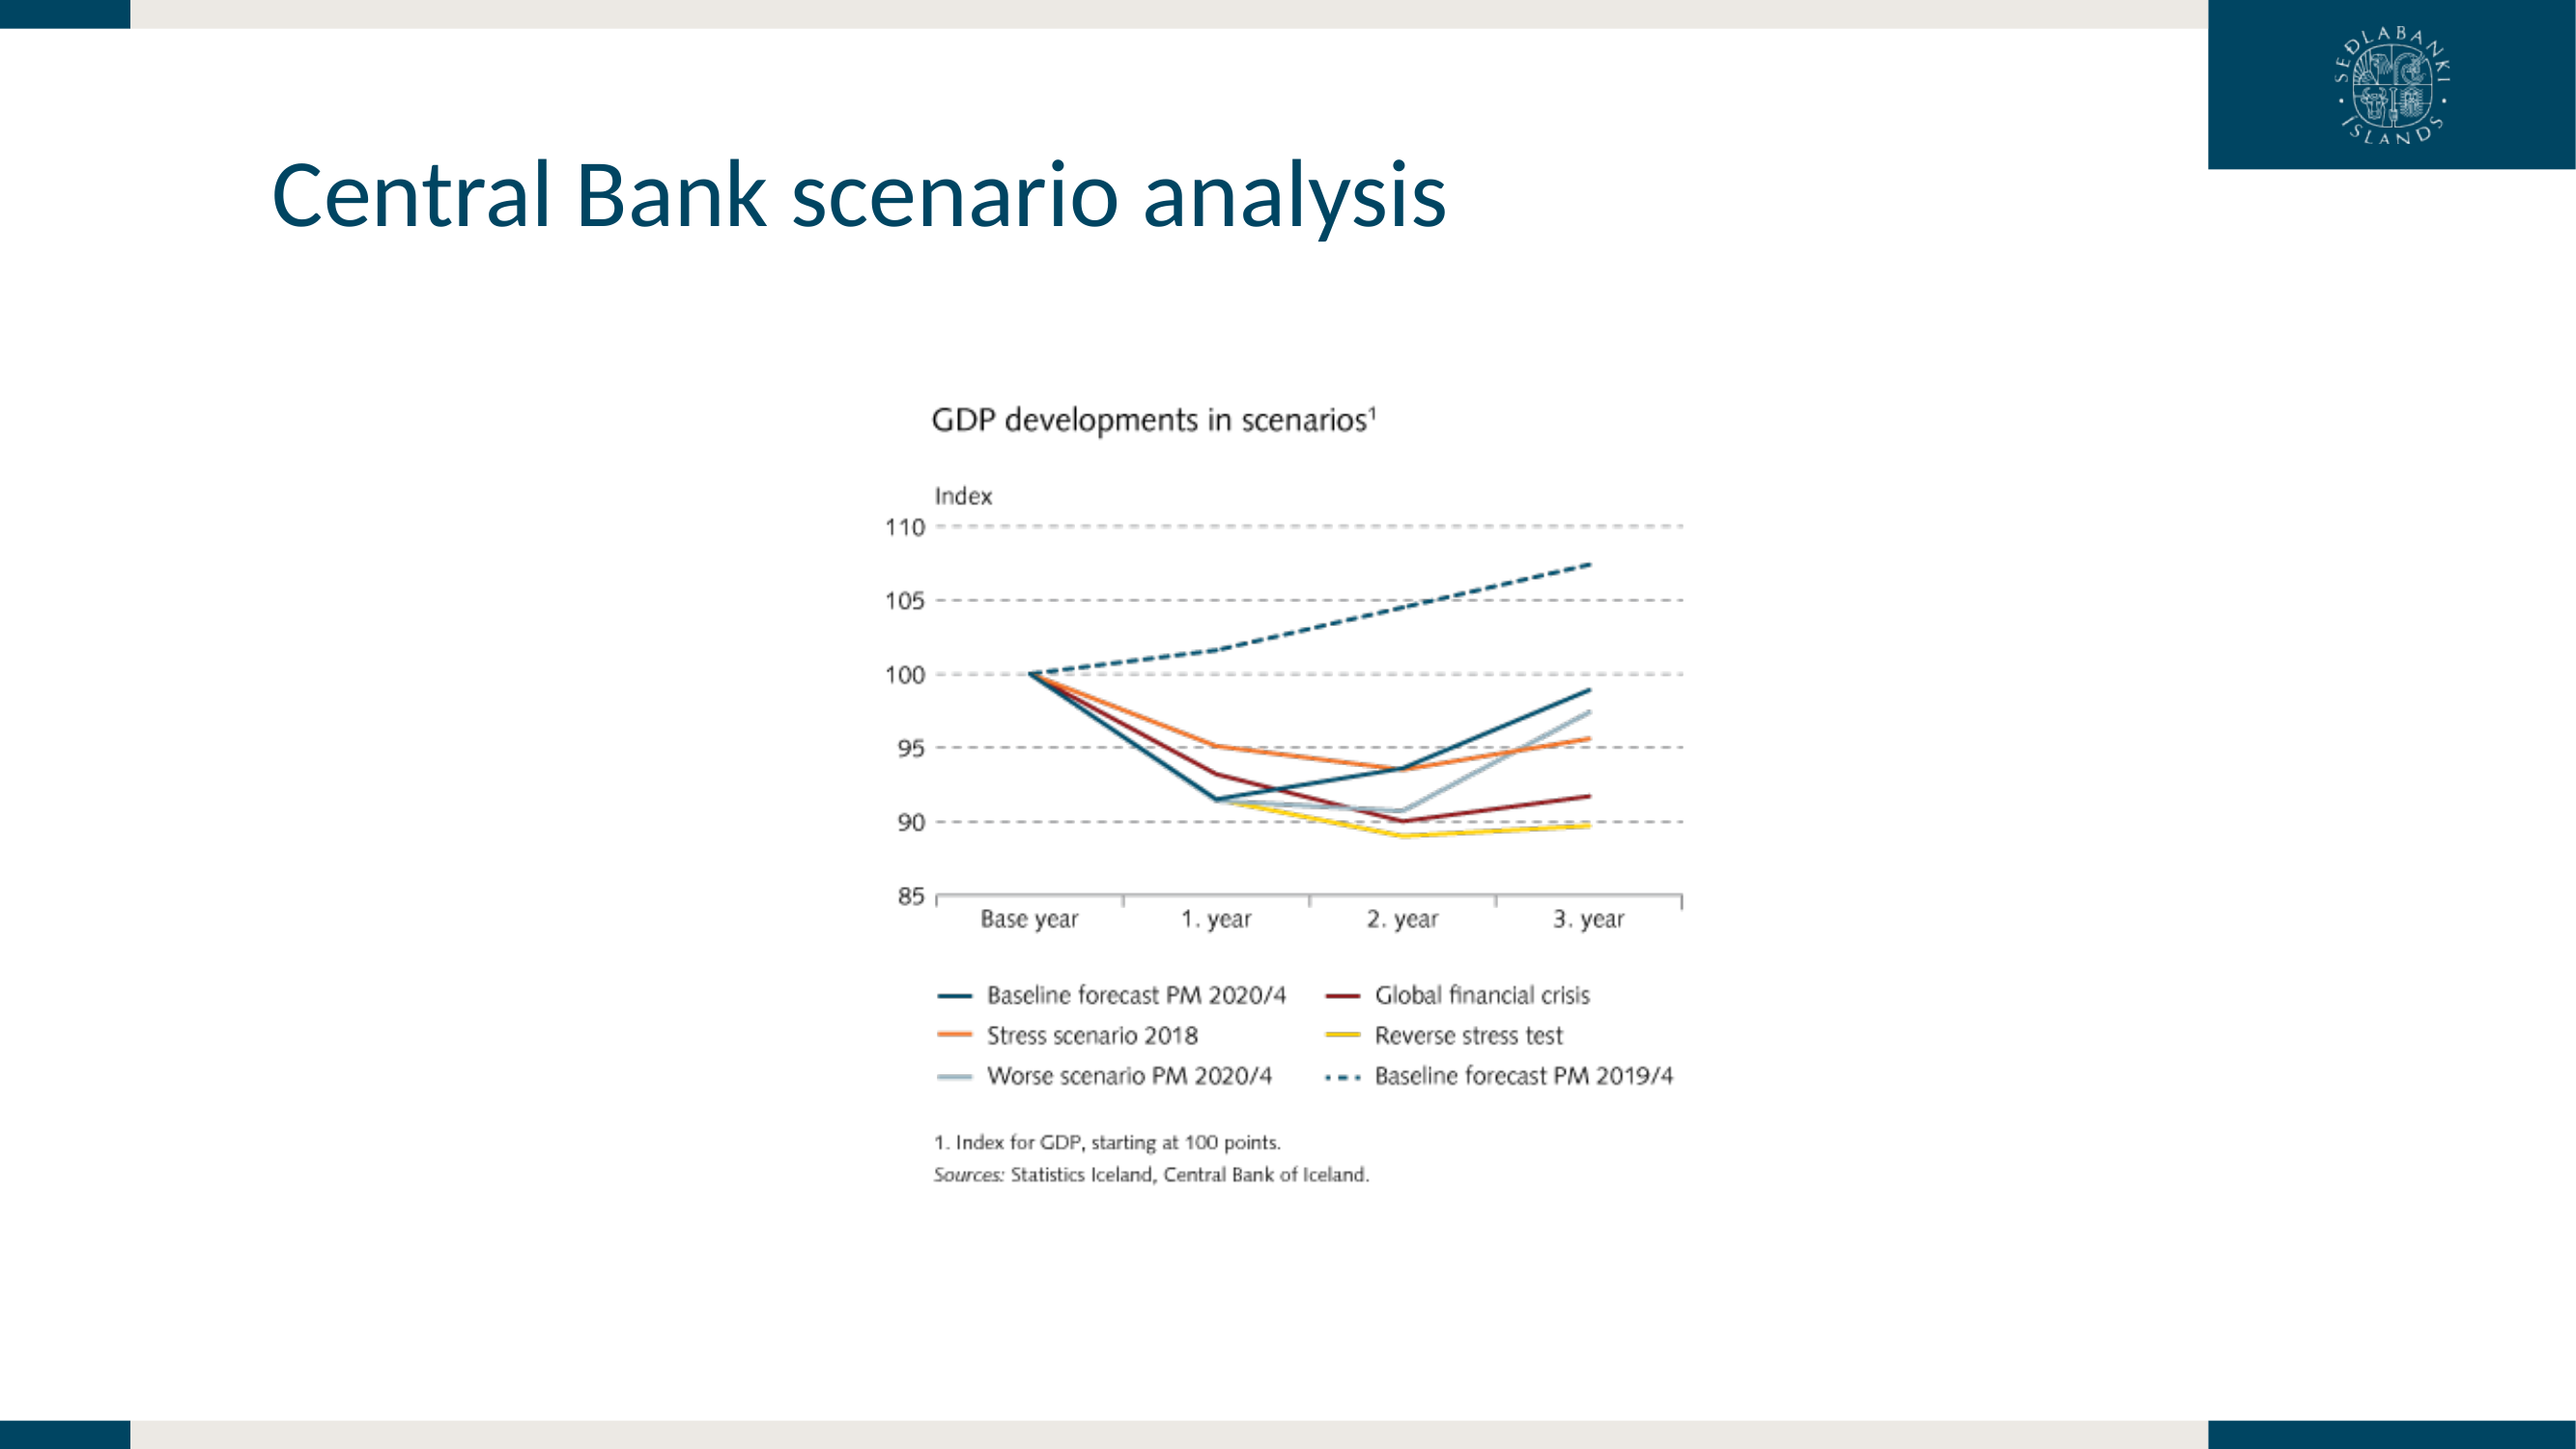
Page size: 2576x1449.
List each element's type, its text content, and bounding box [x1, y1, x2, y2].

title Central Bank scenario analysis [129, 0, 1611, 452]
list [863, 390, 1711, 1214]
